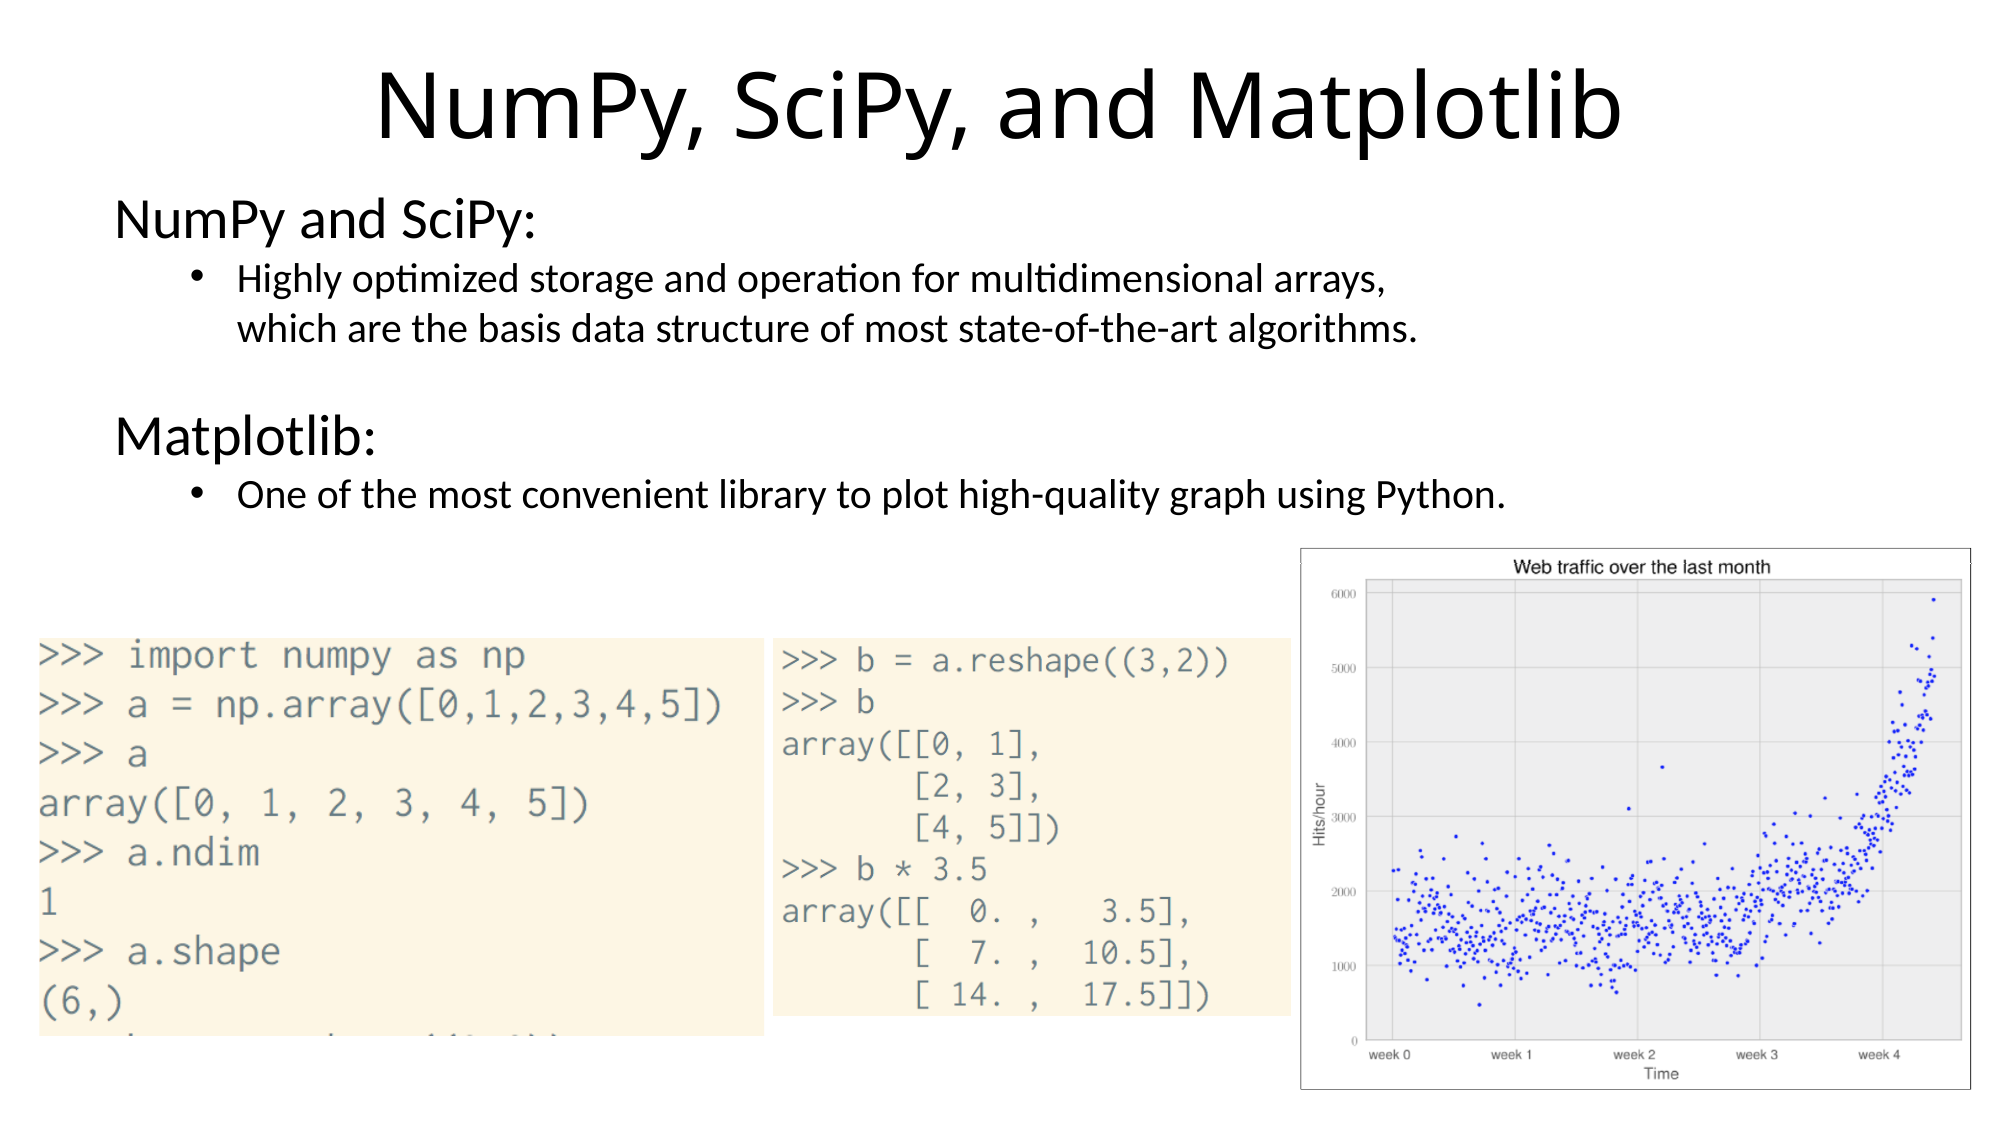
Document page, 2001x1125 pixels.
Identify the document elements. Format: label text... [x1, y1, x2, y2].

picture [773, 540, 1989, 1098]
title NumPy, SciPy, and Matplotlib [137, 0, 1863, 218]
text_box Matplotlib: One of the most convenient library to plot high-quality graph using Python. [100, 389, 1526, 525]
picture [39, 638, 765, 1036]
text_box NumPy and SciPy: Highly optimized storage and operation for multidimensional arrays, which are the basis data structure of most state-of-the-art algorithms. [100, 173, 1479, 358]
